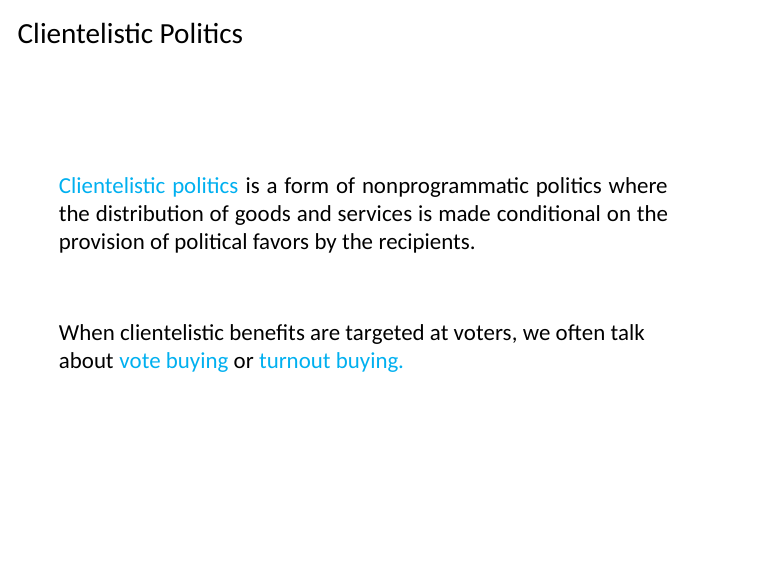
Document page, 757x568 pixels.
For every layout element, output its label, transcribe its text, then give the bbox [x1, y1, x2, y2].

text_box Clientelistic Politics [15, 11, 257, 50]
text_box Clientelistic politics is a form of nonprogrammatic politics where the distribution of goods and services is made conditional on the provision of political favors by the recipients. When clientelistic benefits are targeted at voters, we often talk about vote buying or turnout buying. [56, 169, 676, 373]
